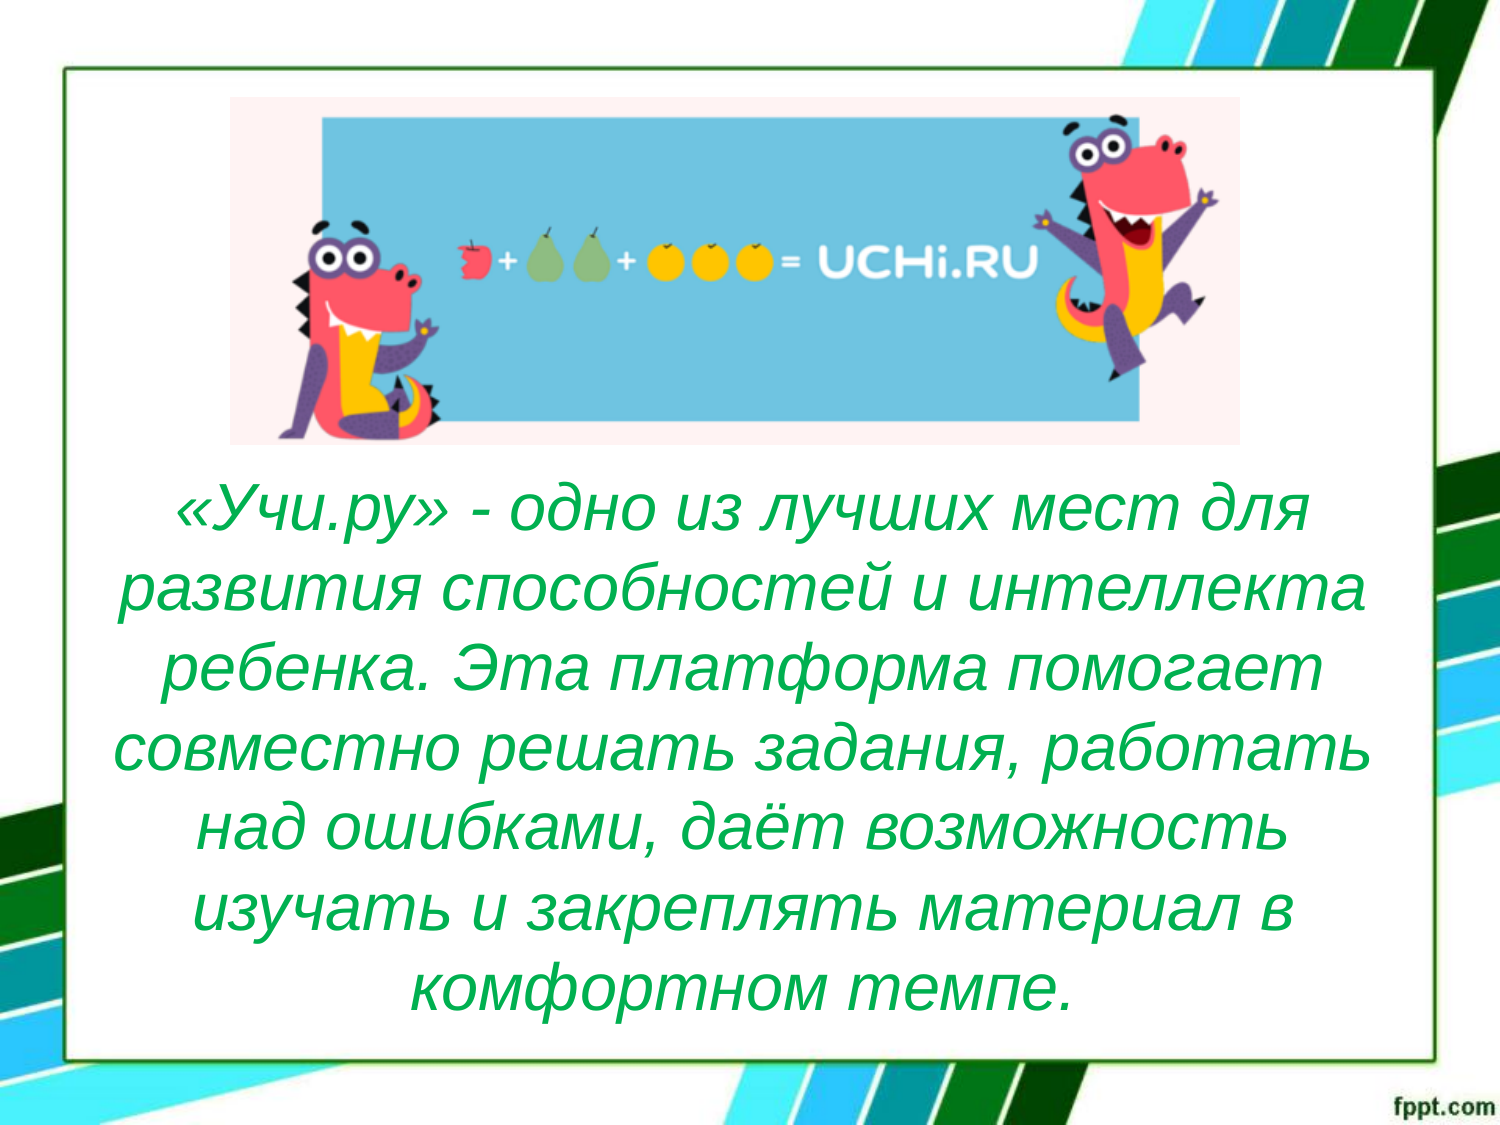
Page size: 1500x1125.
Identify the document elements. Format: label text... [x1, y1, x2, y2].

text_box «Учи.ру» - одно из лучших мест для развития способностей и интеллекта ребенка. Эта платформа помогает совместно решать задания, работать над ошибками, даёт возможность изучать и закреплять материал в комфортном темпе. [64, 456, 1424, 1031]
picture [0, 0, 1500, 1125]
